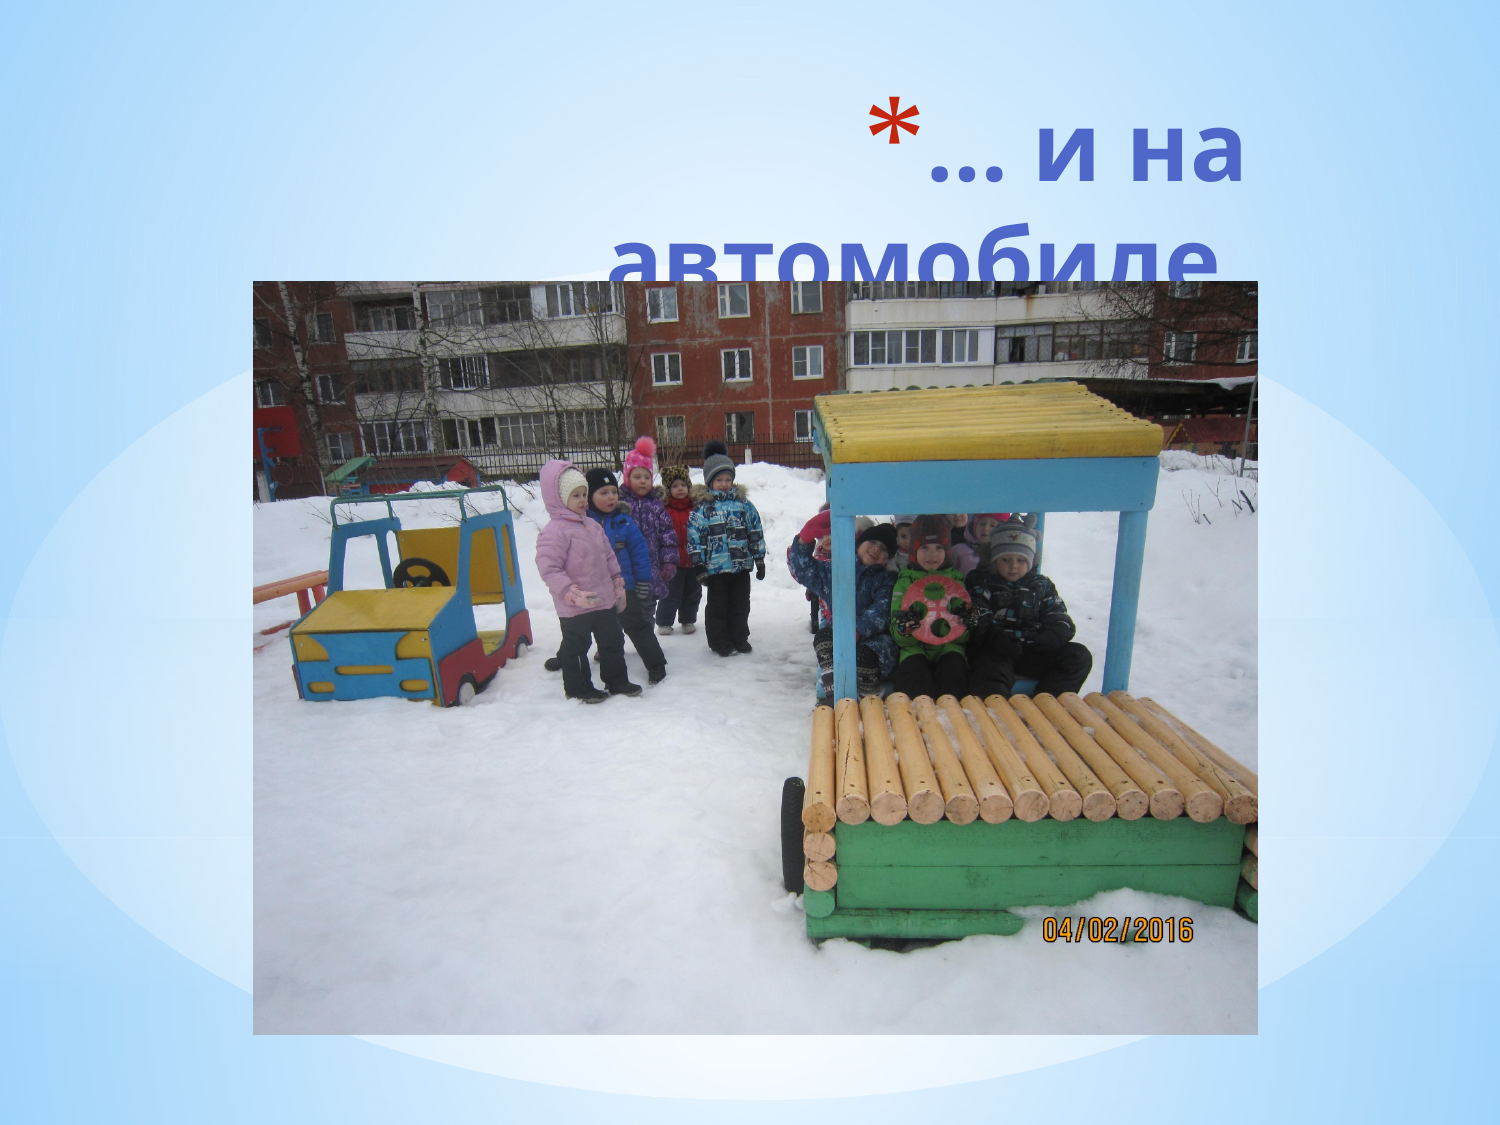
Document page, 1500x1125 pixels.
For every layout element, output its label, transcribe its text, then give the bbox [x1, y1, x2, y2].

title … и на автомобиле, [194, 78, 1264, 266]
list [253, 281, 1259, 1036]
